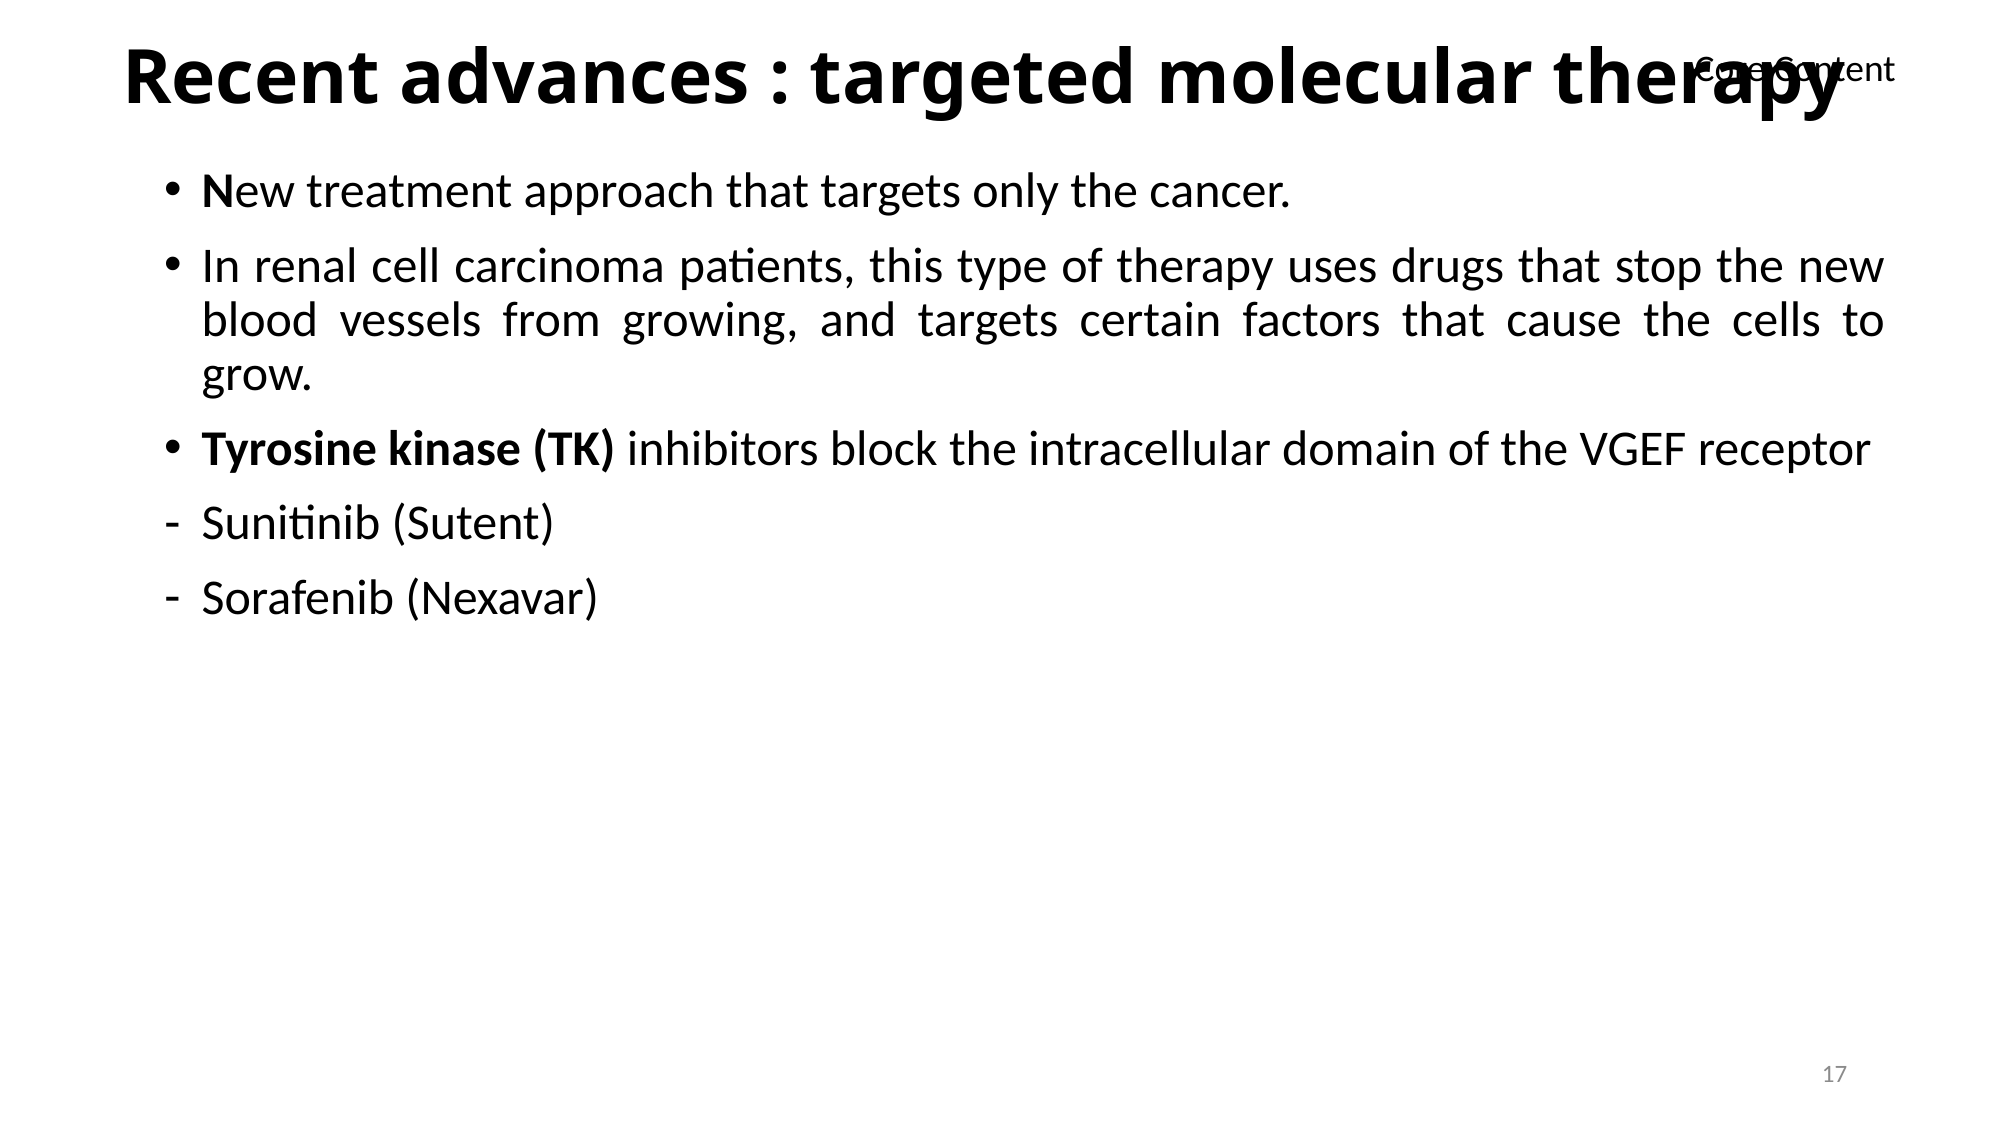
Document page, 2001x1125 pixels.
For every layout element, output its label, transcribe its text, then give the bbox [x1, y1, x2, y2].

title Recent advances : targeted molecular therapy [107, 20, 1893, 138]
slide_number 17 [1412, 1042, 1863, 1103]
list New treatment approach that targets only the cancer. In renal cell carcinoma patients, this type of therapy uses drugs that stop the new blood vessels from growing, and targets certain factors that cause the cells to grow. Tyrosine kinase (TK) inhibitors block the intracellular domain of the VGEF receptor Sunitinib (Sutent) Sorafenib (Nexavar) [149, 156, 1901, 1043]
text_box Core Content [1679, 36, 1960, 96]
